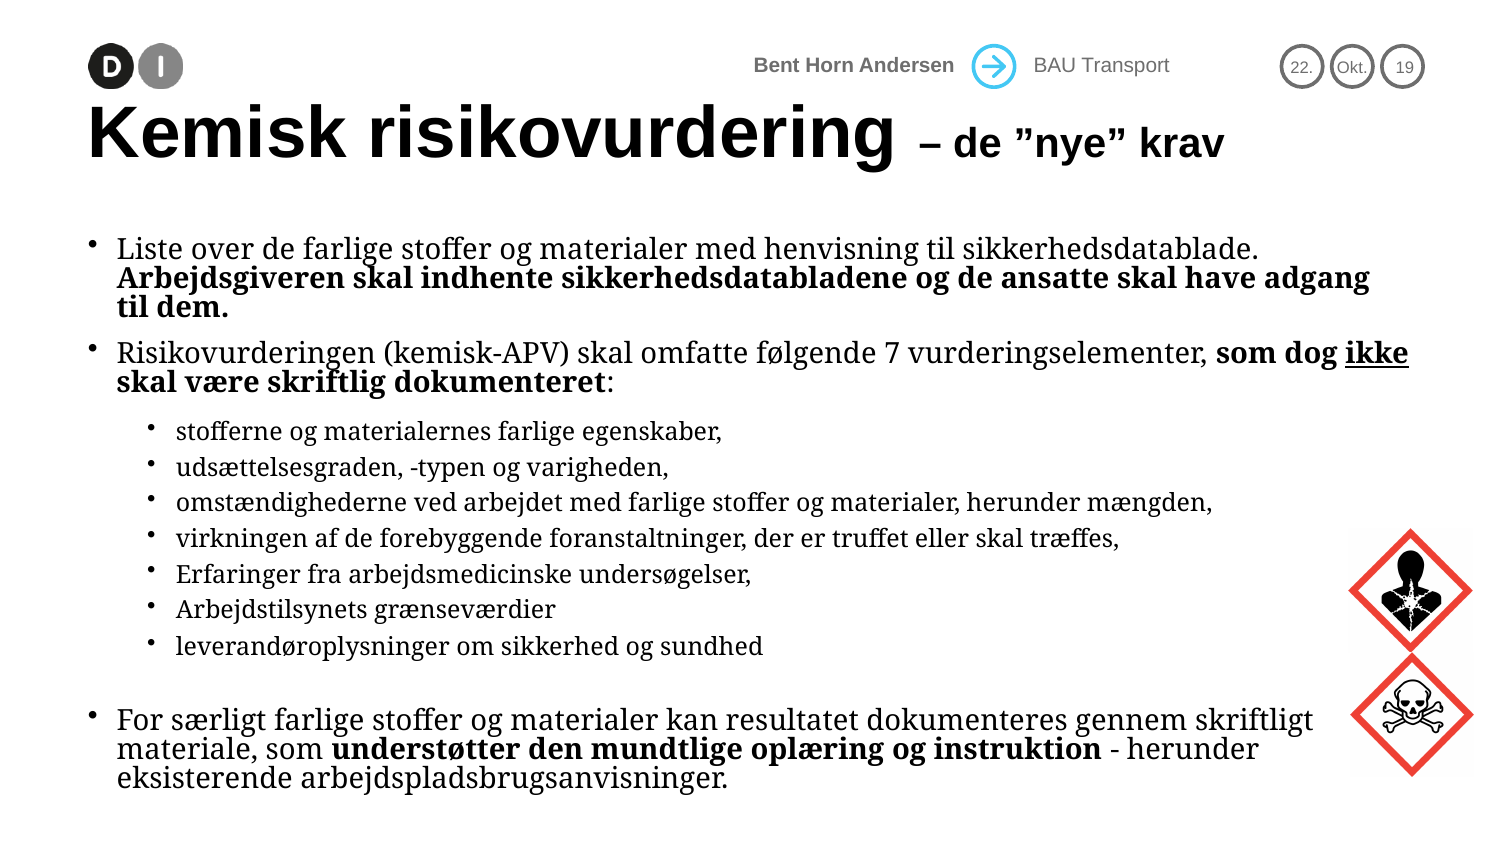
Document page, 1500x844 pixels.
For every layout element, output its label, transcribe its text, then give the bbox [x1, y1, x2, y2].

list Liste over de farlige stoffer og materialer med henvisning til sikkerhedsdatablade. Arbejdsgiveren skal indhente sikkerhedsdatabladene og de ansatte skal have adgang til dem. Risikovurderingen (kemisk-APV) skal omfatte følgende 7 vurderingselementer, som dog ikke skal være skriftlig dokumenteret: stofferne og materialernes farlige egenskaber, udsættelsesgraden, -typen og varigheden, omstændighederne ved arbejdet med farlige stoffer og materialer, herunder mængden, virkningen af de forebyggende foranstaltninger, der er truffet eller skal træffes, Erfaringer fra arbejdsmedicinske undersøgelser, Arbejdstilsynets grænseværdier leverandøroplysninger om sikkerhed og sundhed For særligt farlige stoffer og materialer kan resultatet dokumenteres gennem skriftligt materiale, som understøtter den mundtlige oplæring og instruktion - herunder eksisterende arbejdspladsbrugsanvisninger. [87, 235, 1411, 790]
picture [1348, 528, 1475, 777]
picture [88, 43, 183, 62]
title Kemisk risikovurdering – de ”nye” krav [87, 62, 1410, 173]
